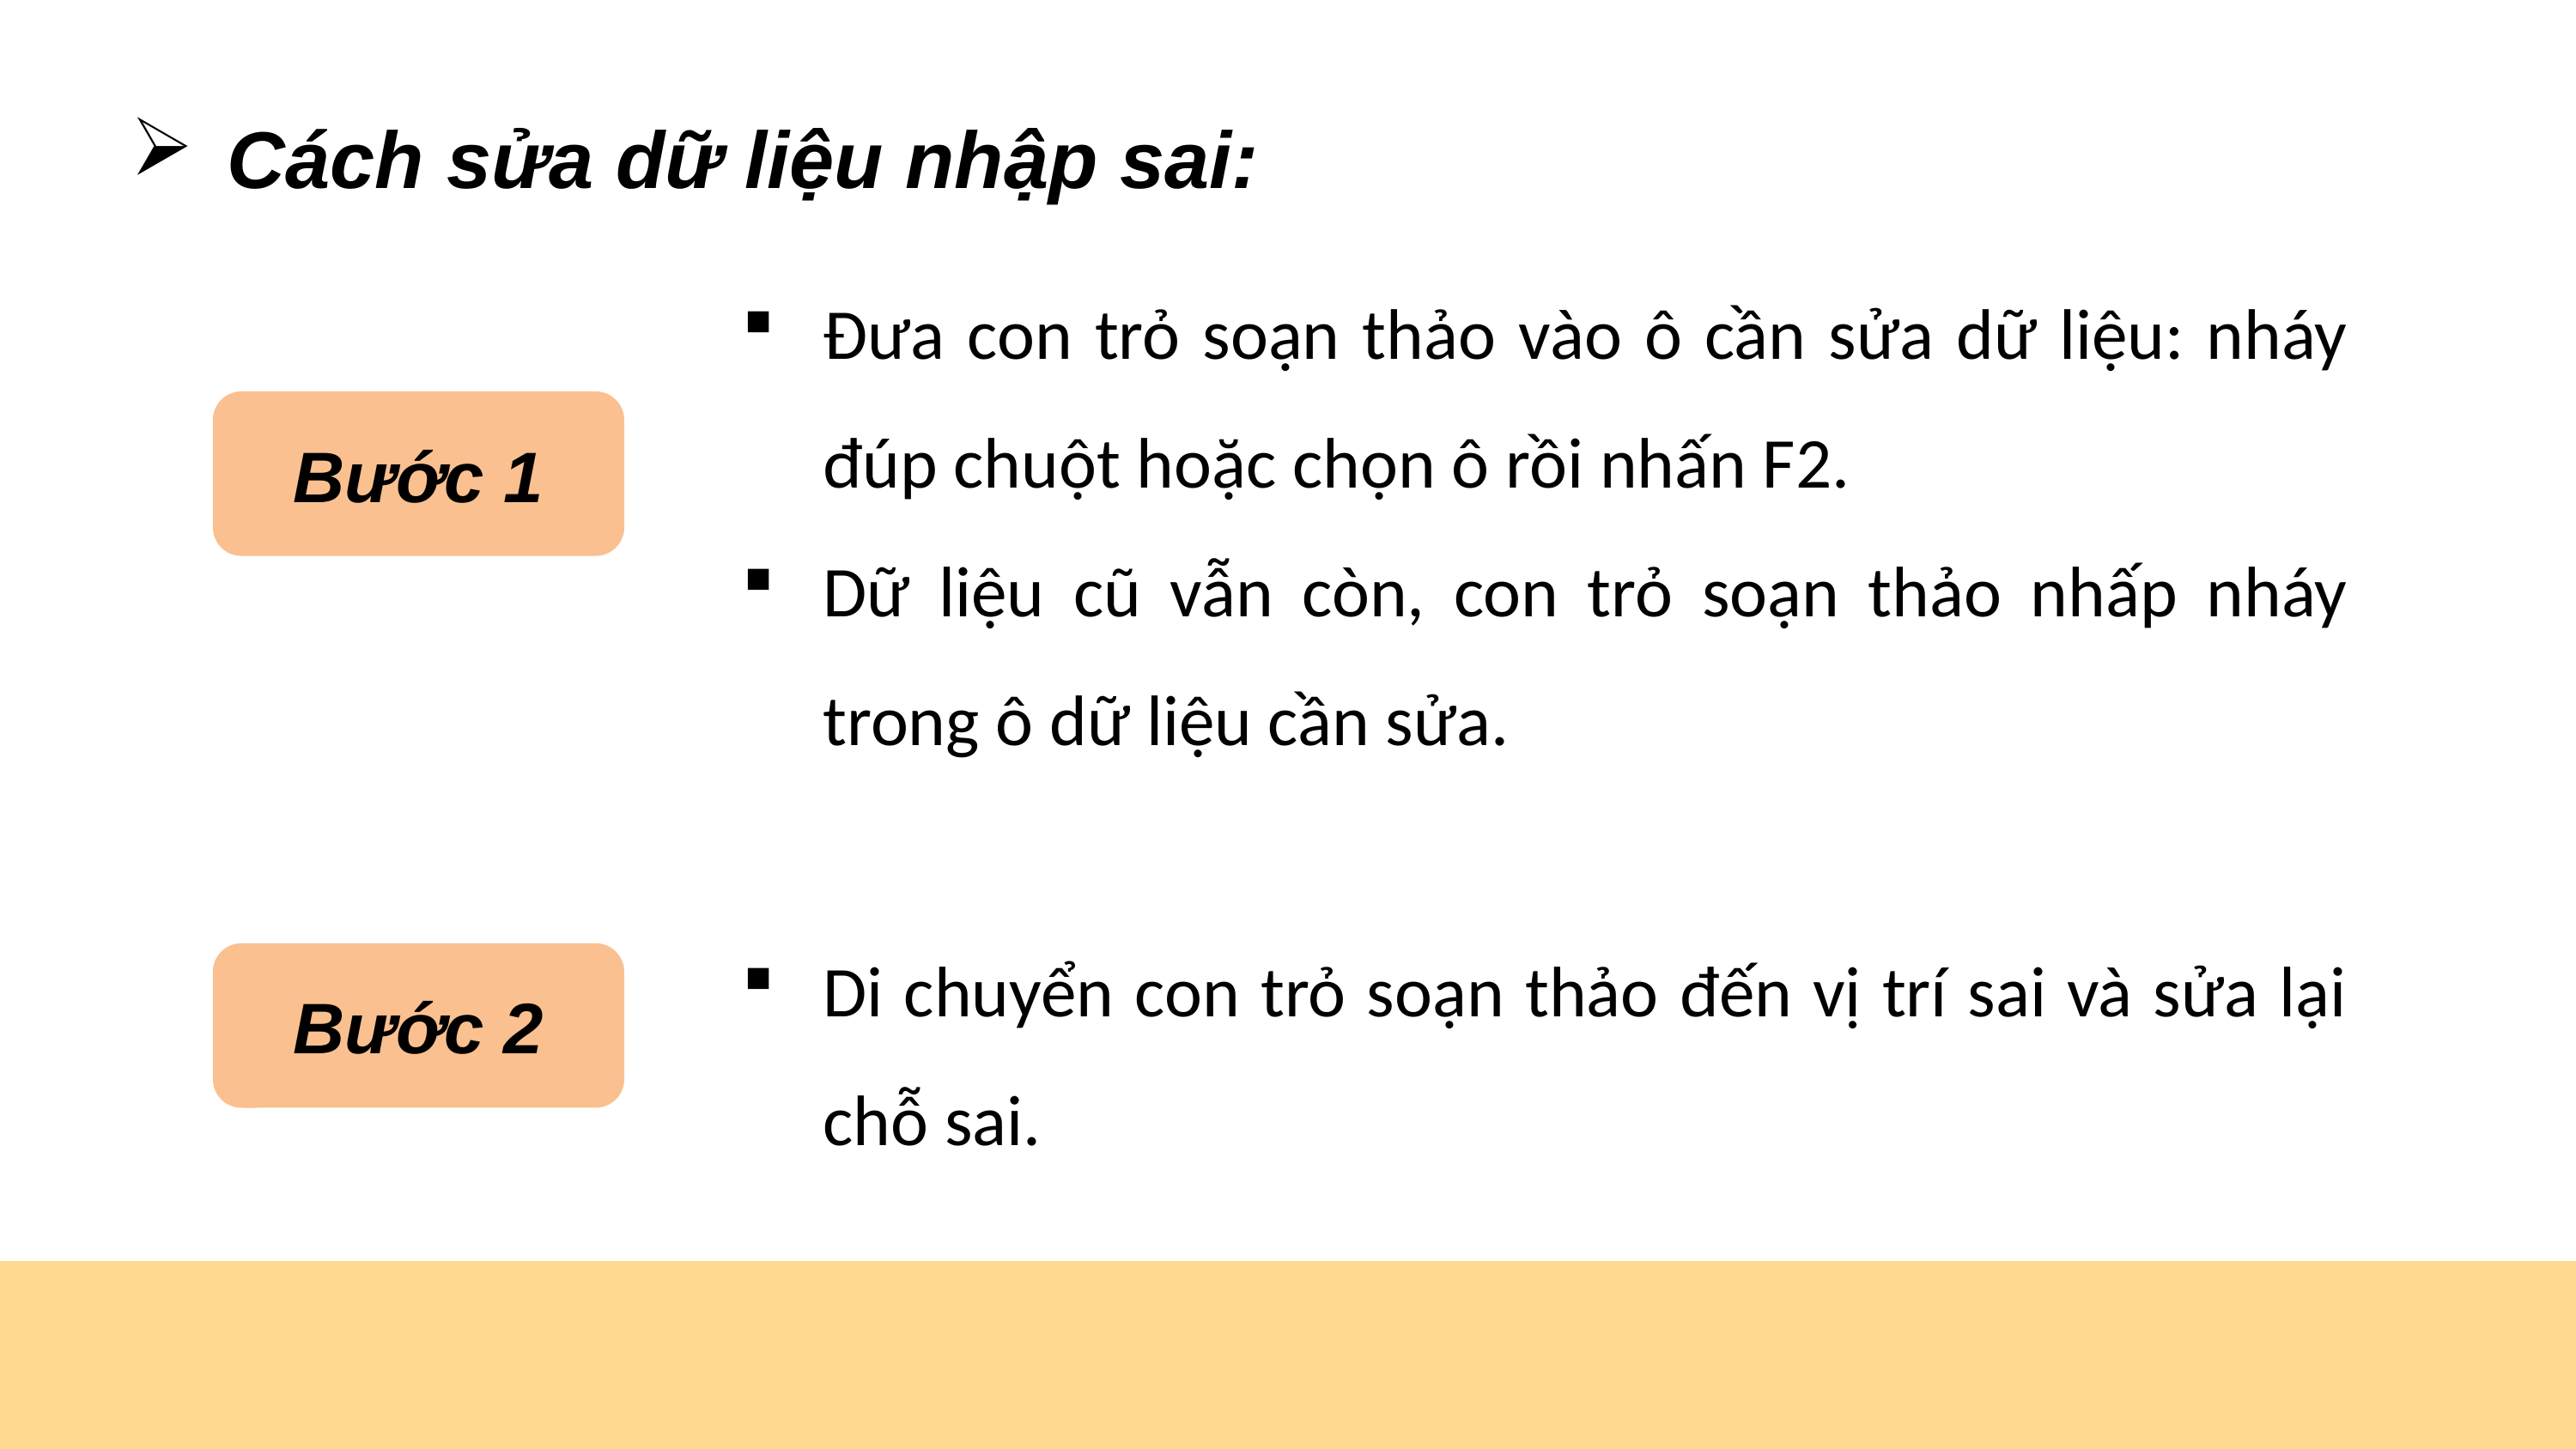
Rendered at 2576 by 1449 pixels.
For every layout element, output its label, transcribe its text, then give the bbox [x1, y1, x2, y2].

text_box Bước 2 [212, 943, 625, 1108]
text_box Đưa con trỏ soạn thảo vào ô cần sửa dữ liệu: nháy đúp chuột hoặc chọn ô rồi nhấn F2. Dữ liệu cũ vẫn còn, con trỏ soạn thảo nhấp nháy trong ô dữ liệu cần sửa. [729, 238, 2361, 767]
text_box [0, 1260, 2576, 1449]
text_box Cách sửa dữ liệu nhập sai: [118, 101, 1514, 212]
text_box Di chuyển con trỏ soạn thảo đến vị trí sai và sửa lại chỗ sai. [729, 895, 2361, 1167]
text_box Bước 1 [212, 391, 625, 556]
